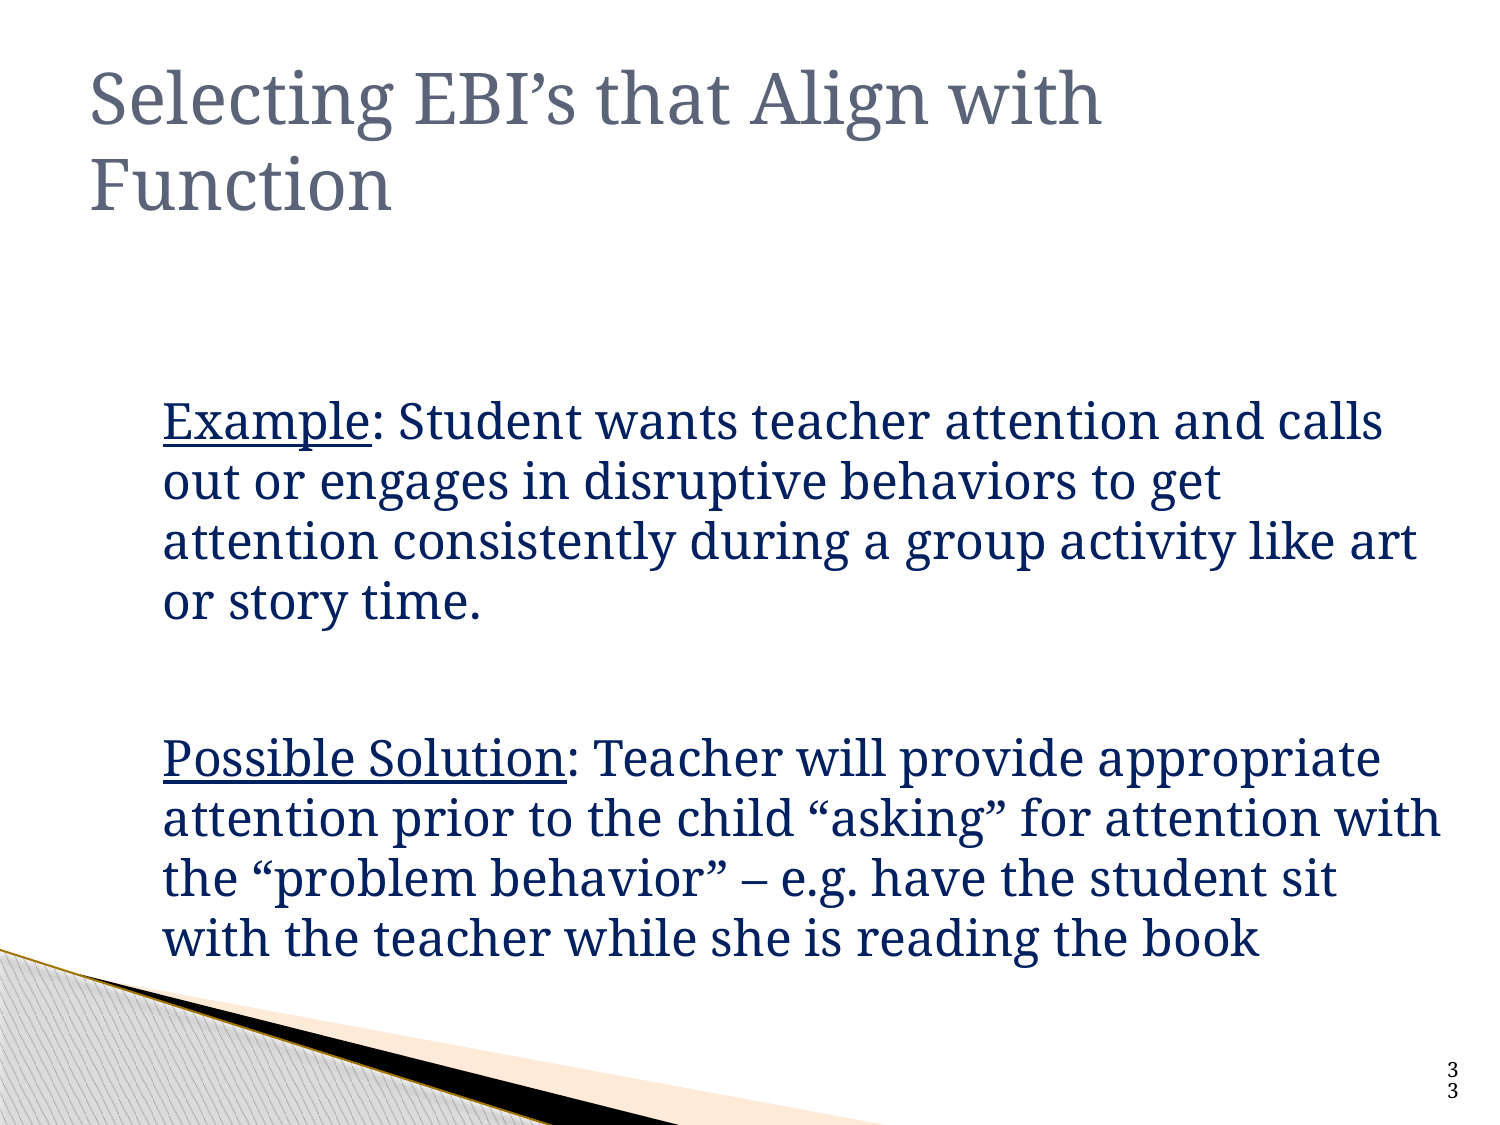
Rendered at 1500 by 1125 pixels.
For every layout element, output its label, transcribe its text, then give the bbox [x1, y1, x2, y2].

list Example: Student wants teacher attention and calls out or engages in disruptive behaviors to get attention consistently during a group activity like art or story time. Possible Solution: Teacher will provide appropriate attention prior to the child “asking” for attention with the “problem behavior” – e.g. have the student sit with the teacher while she is reading the book [109, 381, 1460, 1015]
title Selecting EBI’s that Align with Function [75, 45, 1425, 233]
slide_number 33 [1436, 1067, 1462, 1093]
